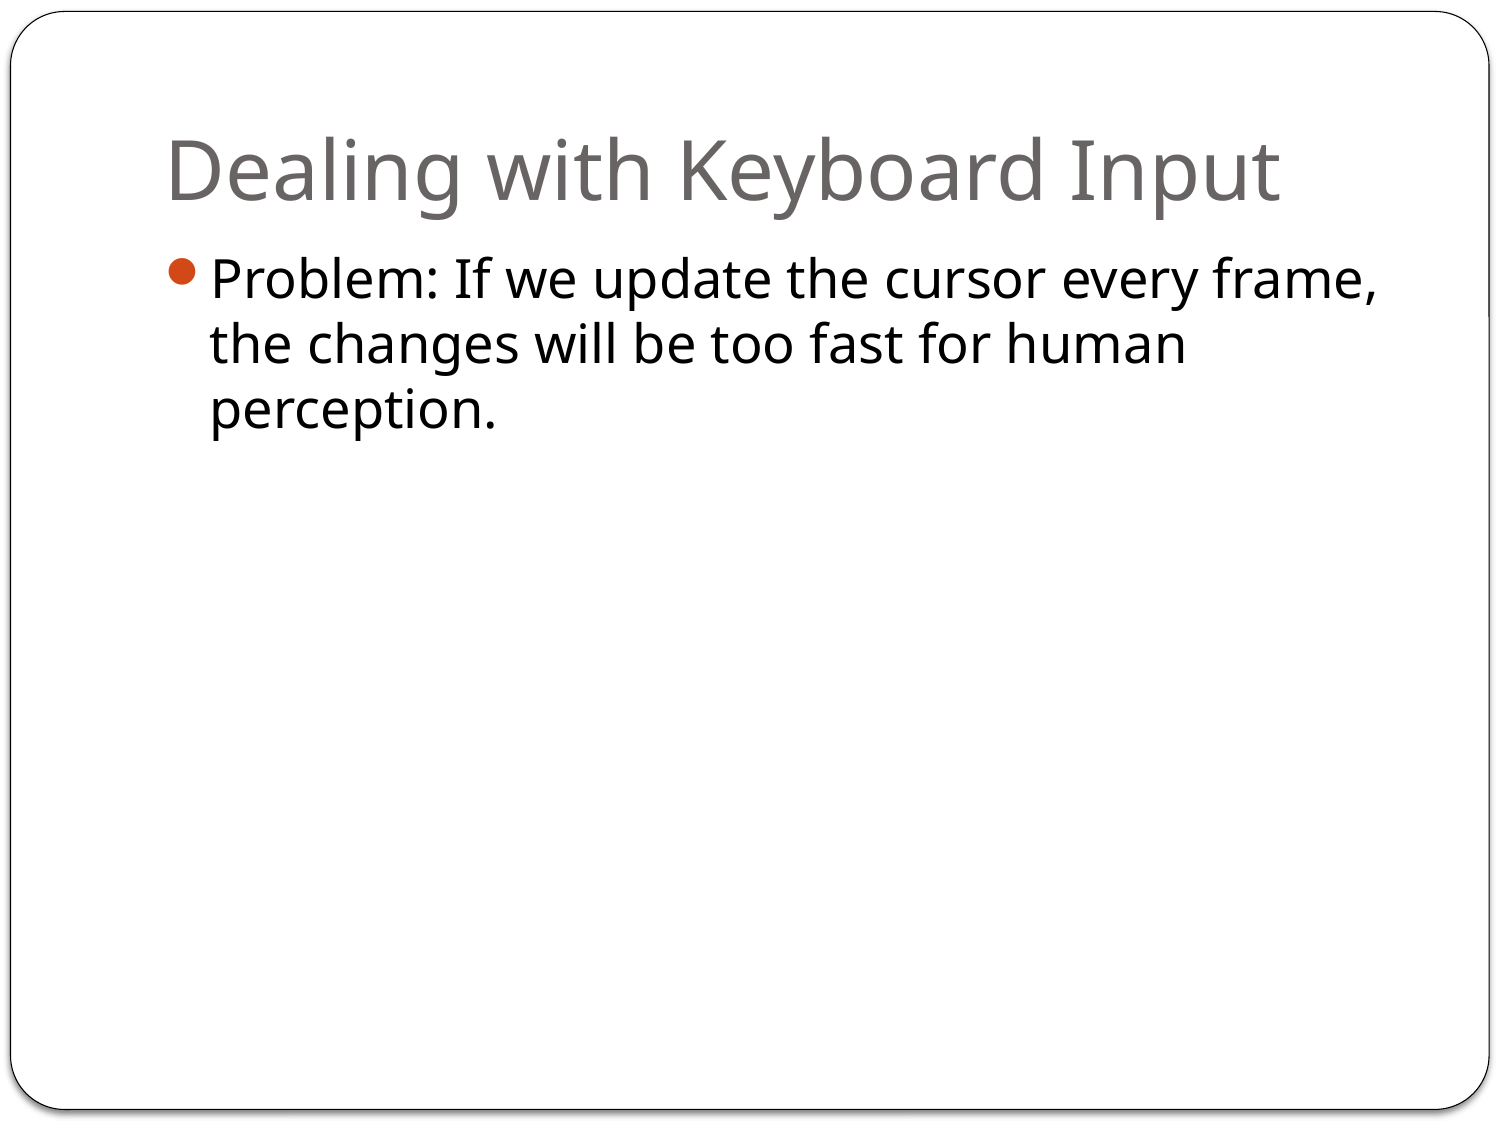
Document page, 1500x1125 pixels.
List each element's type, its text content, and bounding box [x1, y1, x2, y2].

list Problem: If we update the cursor every frame, the changes will be too fast for human perception. [150, 237, 1425, 988]
title Dealing with Keyboard Input [150, 45, 1425, 233]
